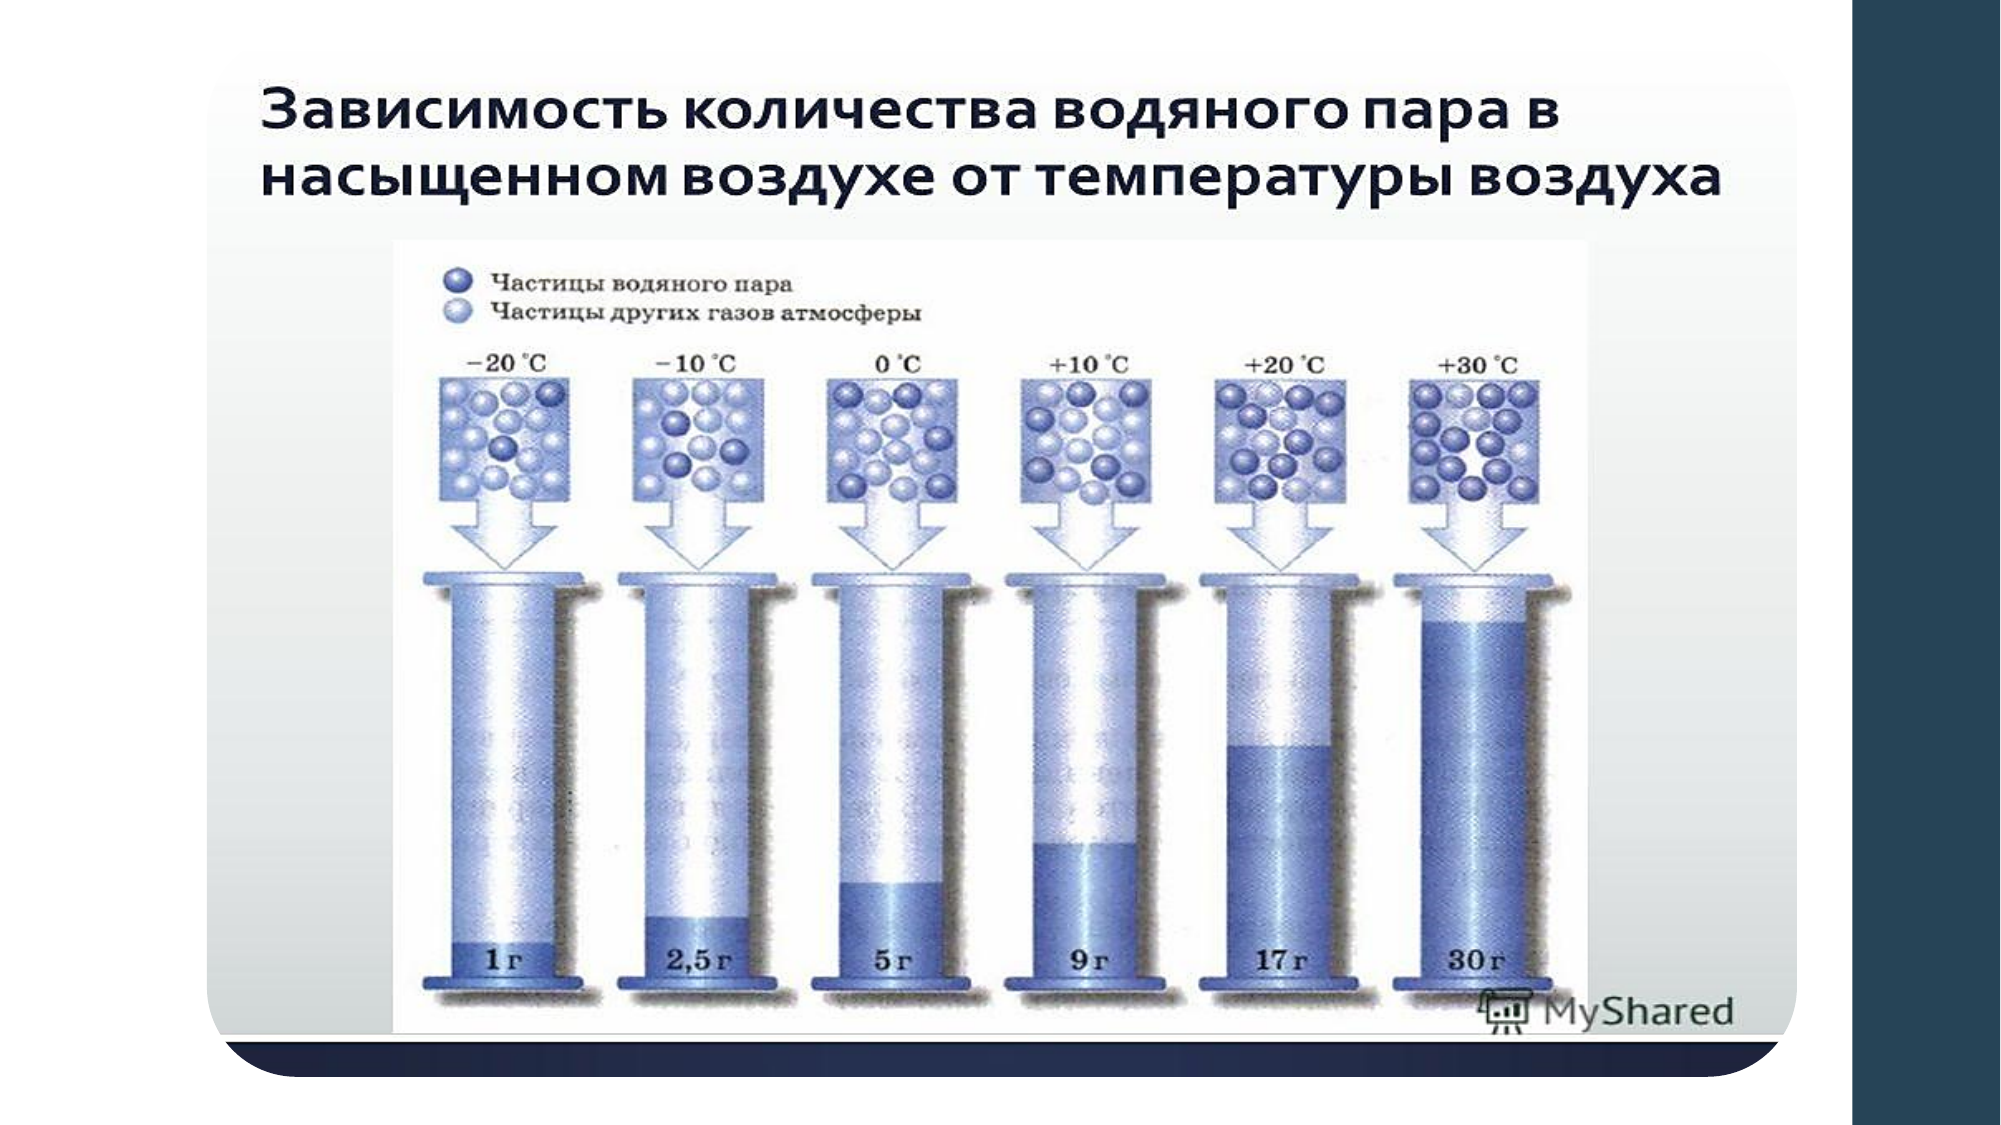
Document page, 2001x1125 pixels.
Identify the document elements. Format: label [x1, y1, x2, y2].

list [206, 33, 1798, 1078]
